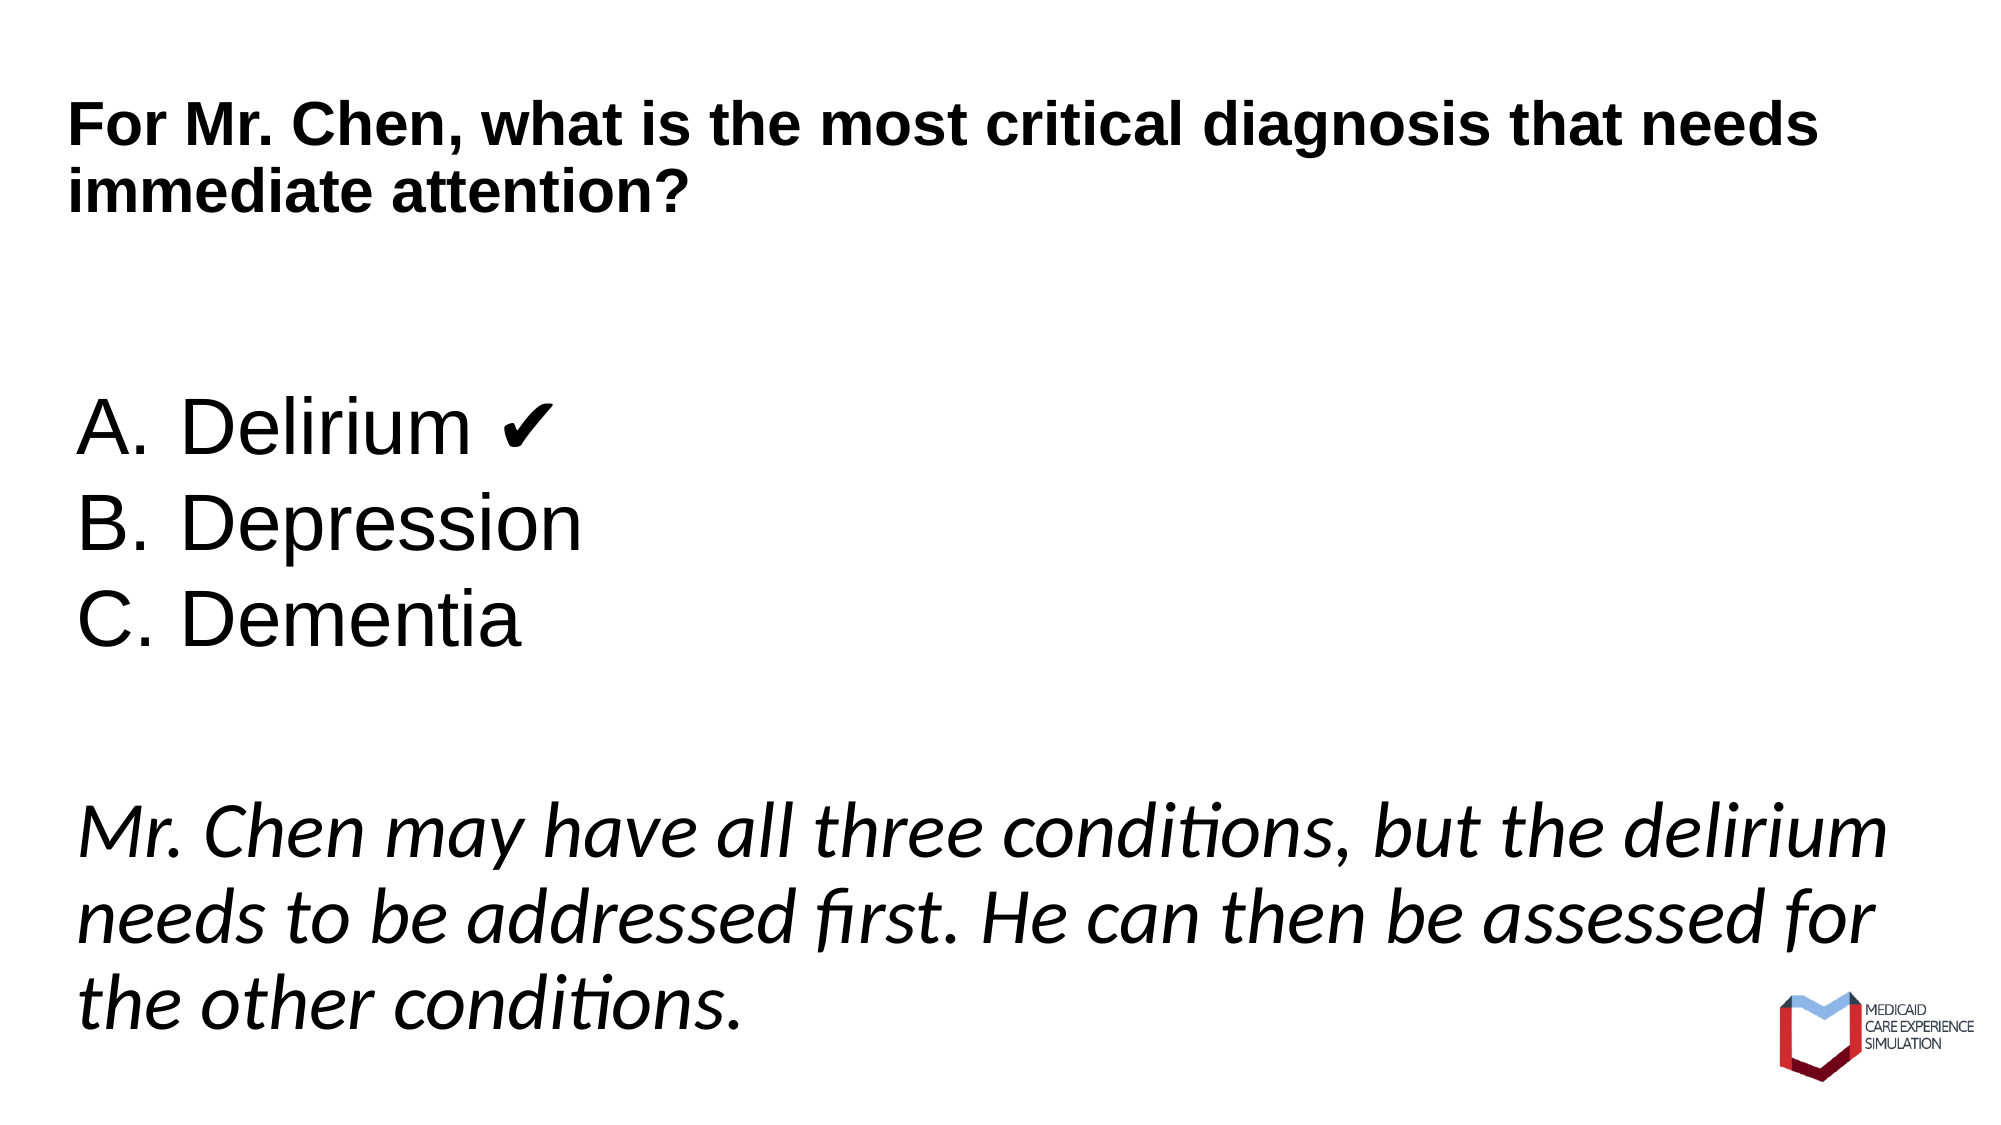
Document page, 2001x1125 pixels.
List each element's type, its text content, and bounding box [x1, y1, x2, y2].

list Delirium ✔ Depression Dementia Mr. Chen may have all three conditions, but the delirium needs to be addressed first. He can then be assessed for the other conditions. [52, 377, 1932, 1062]
title For Mr. Chen, what is the most critical diagnosis that needs immediate attention? [52, 83, 1872, 277]
picture [1774, 989, 1974, 1083]
